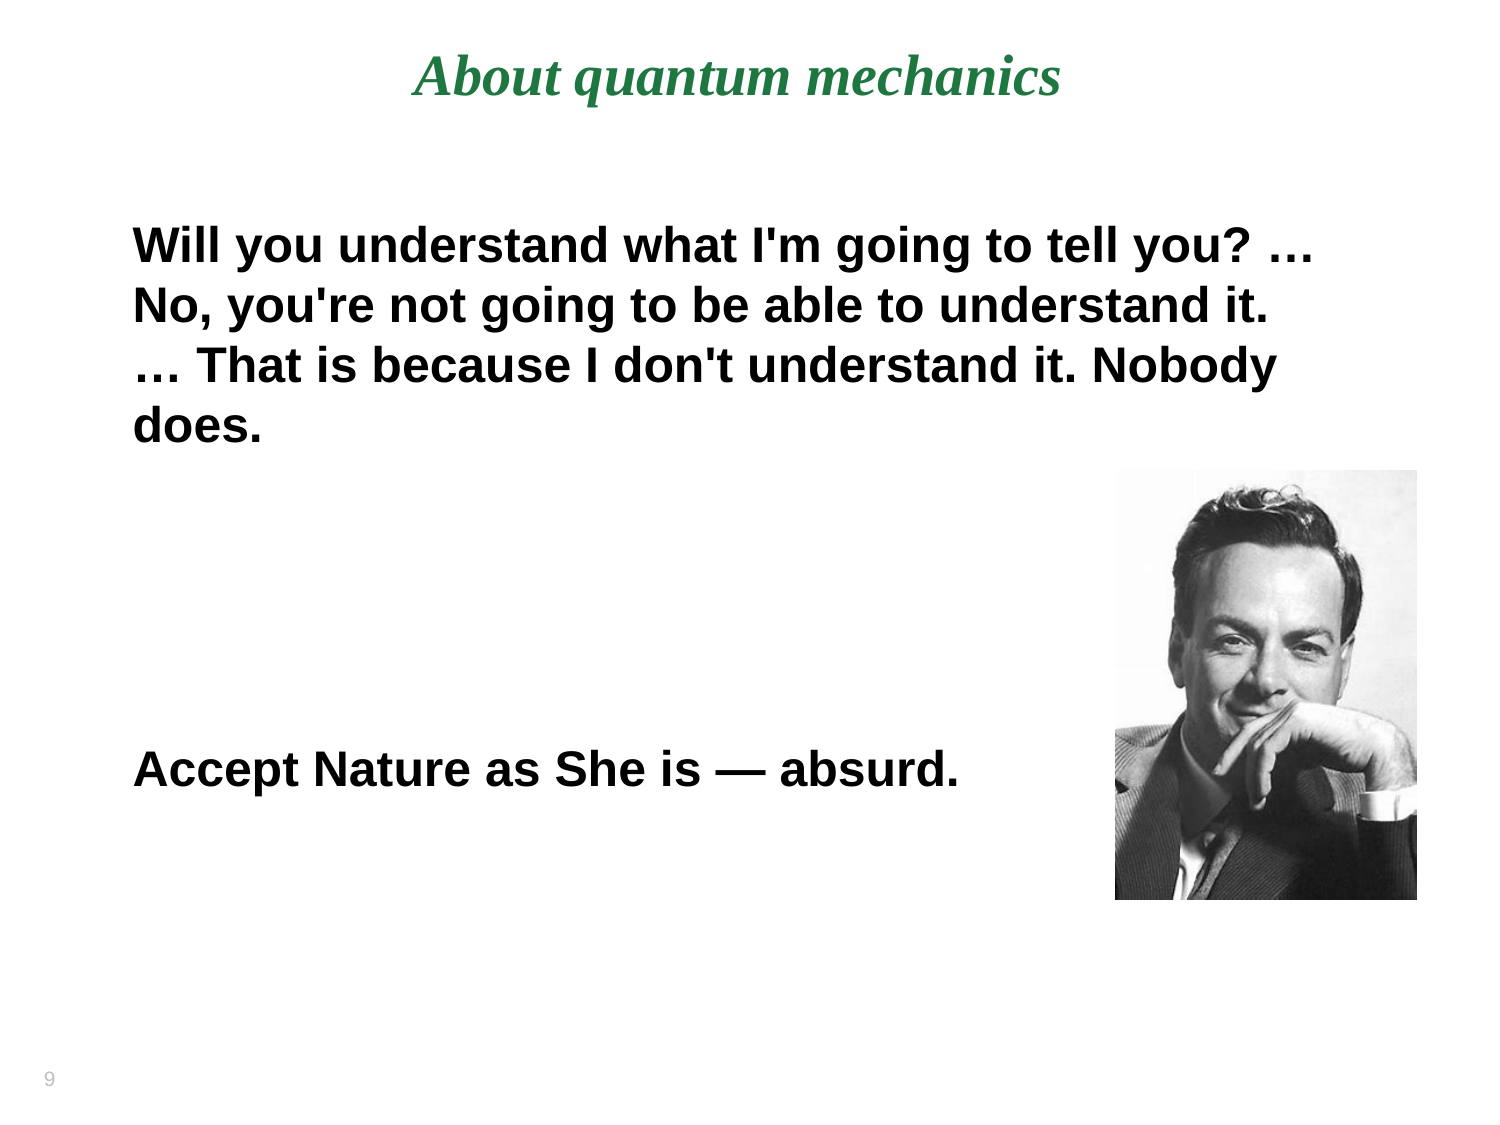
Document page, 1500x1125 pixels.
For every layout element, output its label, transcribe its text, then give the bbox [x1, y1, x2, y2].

title About quantum mechanics [29, 39, 1448, 116]
picture [1114, 470, 1417, 901]
text_box Will you understand what I'm going to tell you? … No, you're not going to be able to understand it. … That is because I don't understand it. Nobody does. Accept Nature as She is — absurd. [117, 116, 1347, 1019]
